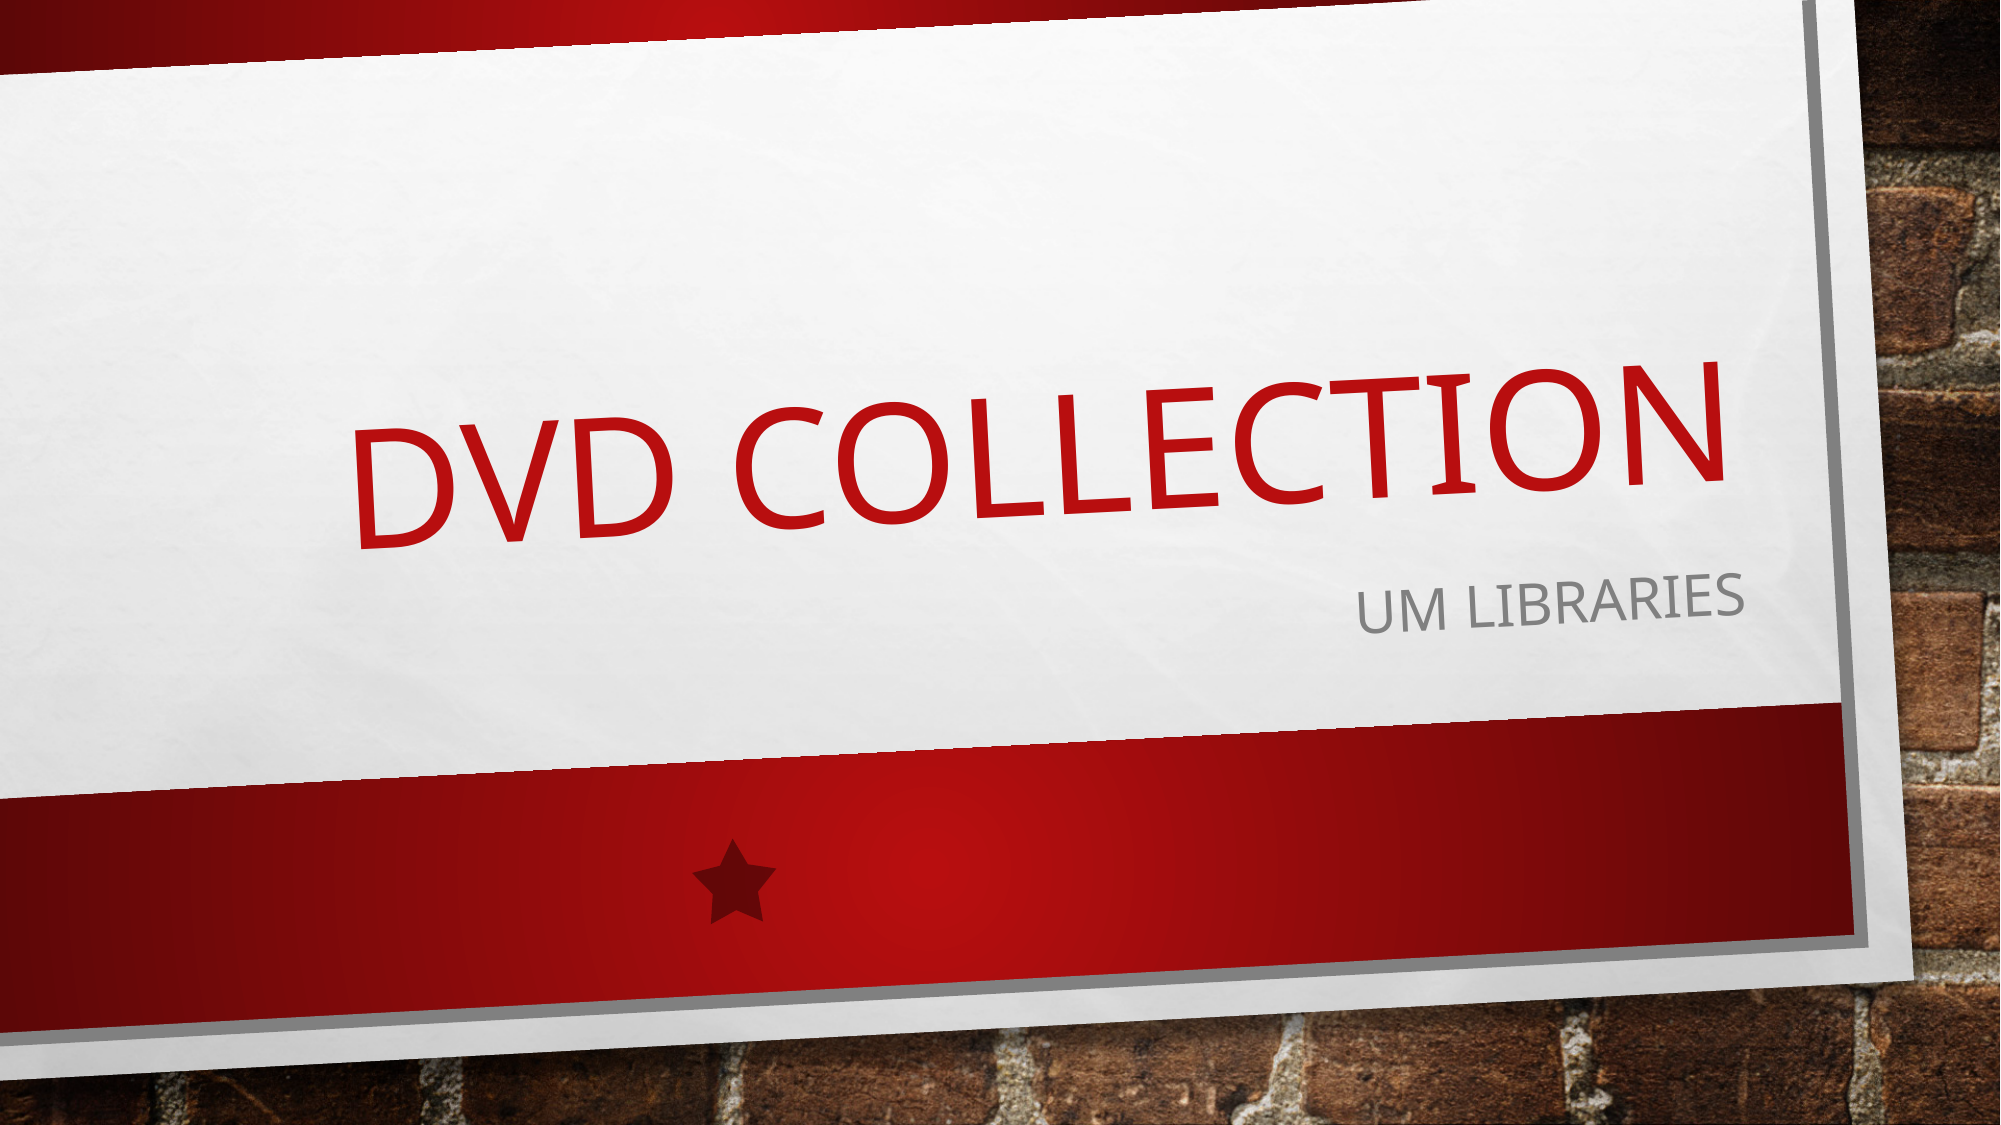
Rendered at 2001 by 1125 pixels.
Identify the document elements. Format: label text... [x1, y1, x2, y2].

subtitle UM Libraries [159, 533, 1763, 708]
title DVD Collection [135, 67, 1758, 605]
picture [0, 0, 2000, 1125]
